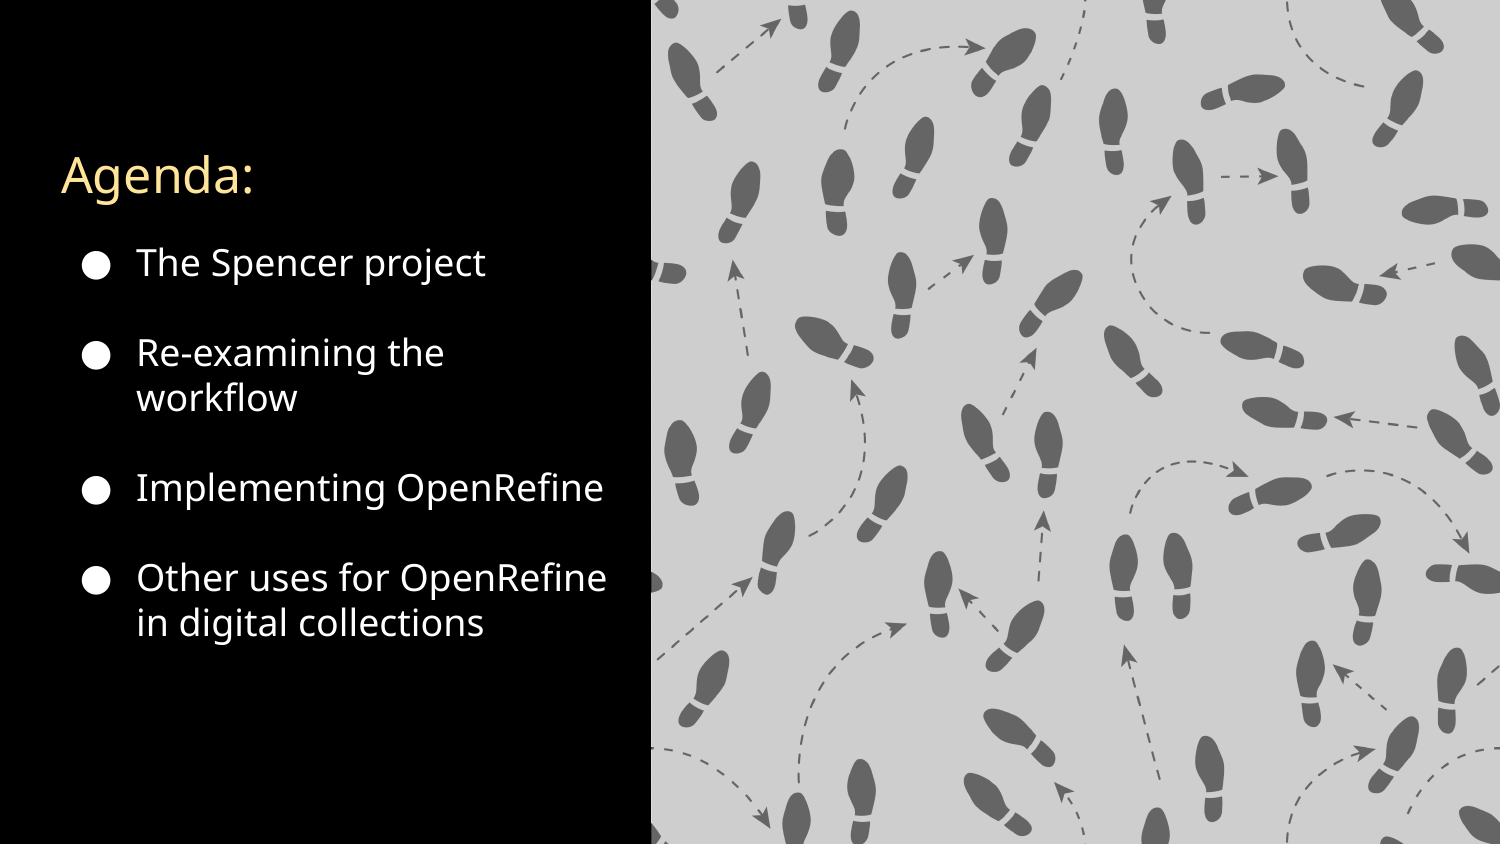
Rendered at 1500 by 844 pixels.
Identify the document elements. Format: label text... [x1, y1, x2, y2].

text_box Agenda: The Spencer project Re-examining the workflow Implementing OpenRefine Other uses for OpenRefine in digital collections [46, 128, 626, 746]
picture [651, 0, 1500, 844]
